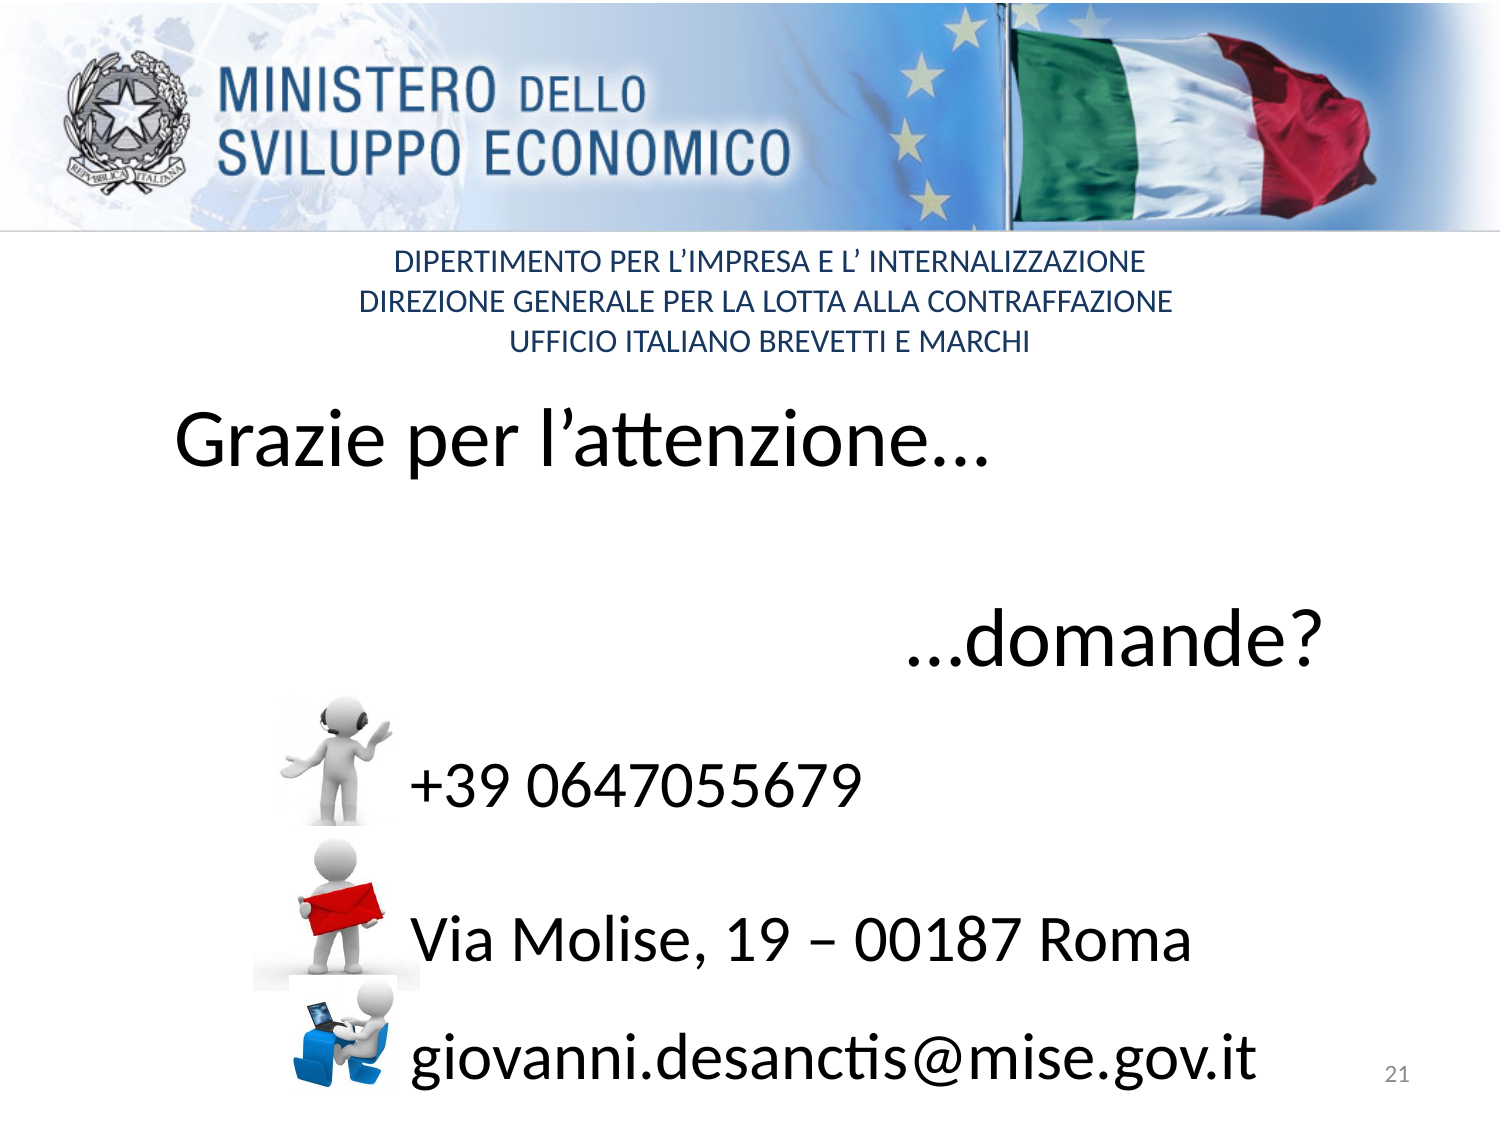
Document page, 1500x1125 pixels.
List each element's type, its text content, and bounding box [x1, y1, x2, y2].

text_box +39 0647055679 [400, 739, 961, 823]
slide_number 21 [1074, 1084, 1425, 1103]
footer giovanni.desanctis@mise.gov.it [401, 1023, 1436, 1084]
text_box Via Molise, 19 – 00187 Roma [424, 893, 1384, 976]
text_box Grazie per l’attenzione... …domande? [159, 385, 1341, 681]
picture [0, 2, 1500, 232]
picture [253, 692, 420, 1090]
text_box DIPERTIMENTO PER L’IMPRESA E L’ INTERNALIZZAZIONE DIREZIONE GENERALE PER LA LOTTA ALLA CONTRAFFAZIONE UFFICIO ITALIANO BREVETTI E MARCHI [191, 241, 1350, 367]
